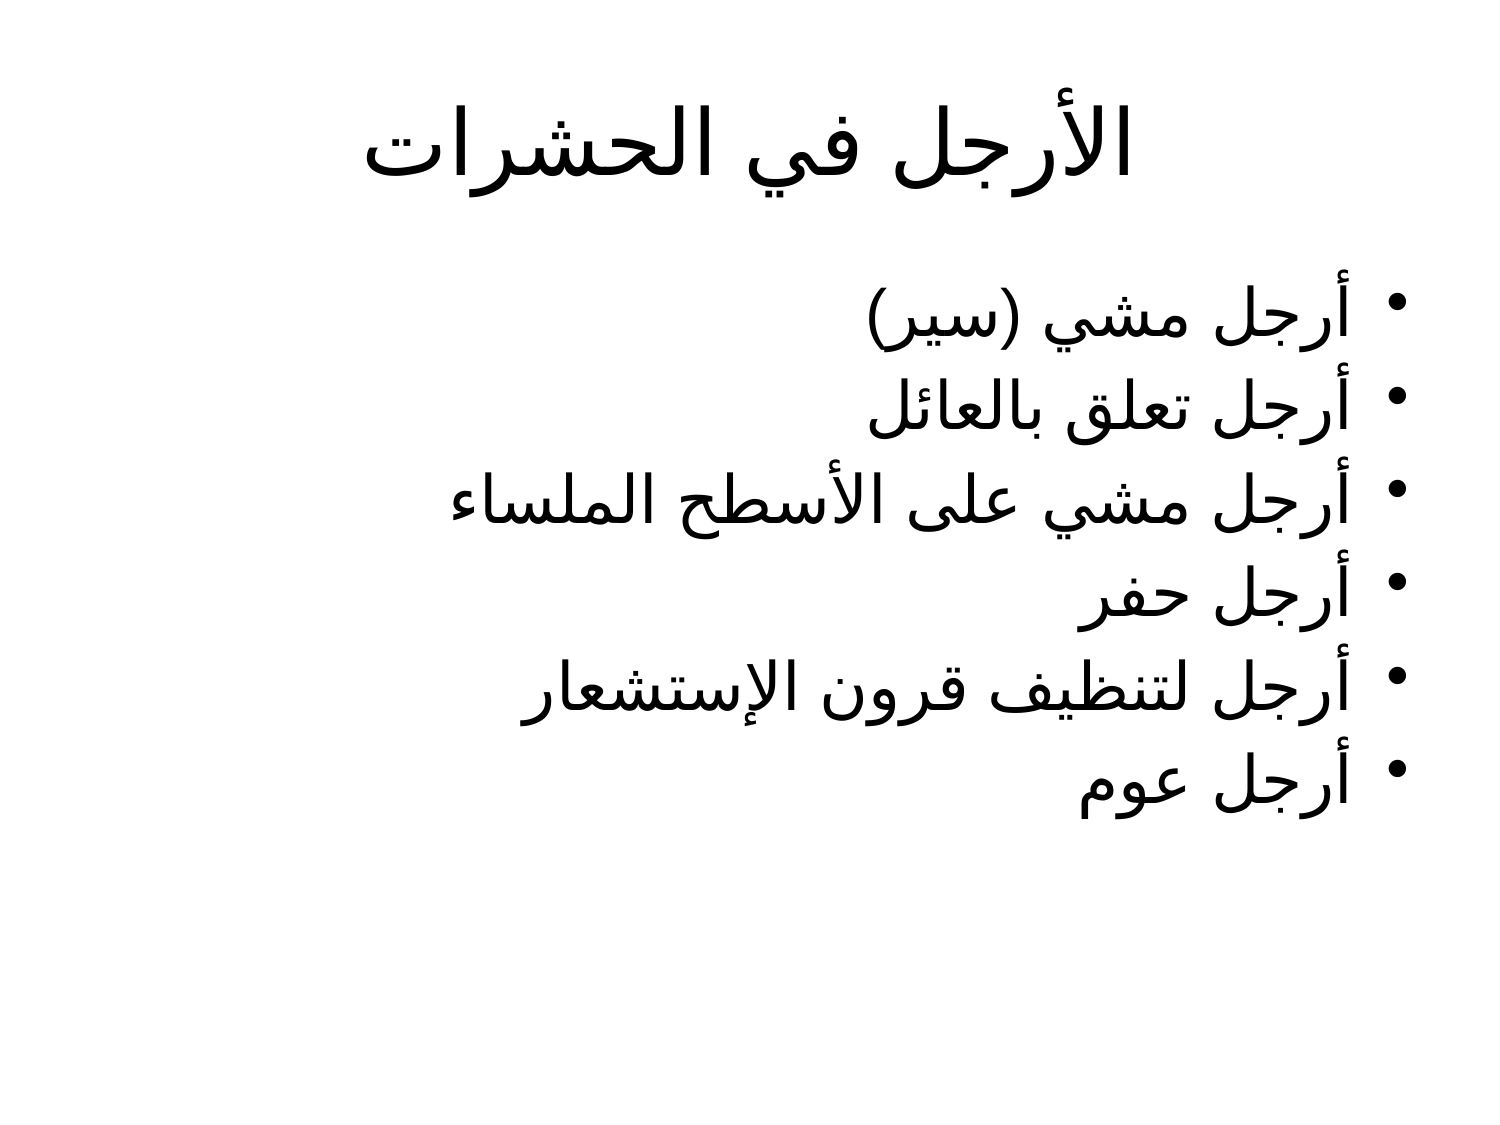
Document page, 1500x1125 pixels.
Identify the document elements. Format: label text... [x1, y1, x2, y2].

list أرجل مشي (سير) أرجل تعلق بالعائل أرجل مشي على الأسطح الملساء أرجل حفر أرجل لتنظيف قرون الإستشعار أرجل عوم [75, 262, 1425, 1005]
title الأرجل في الحشرات [75, 45, 1425, 233]
